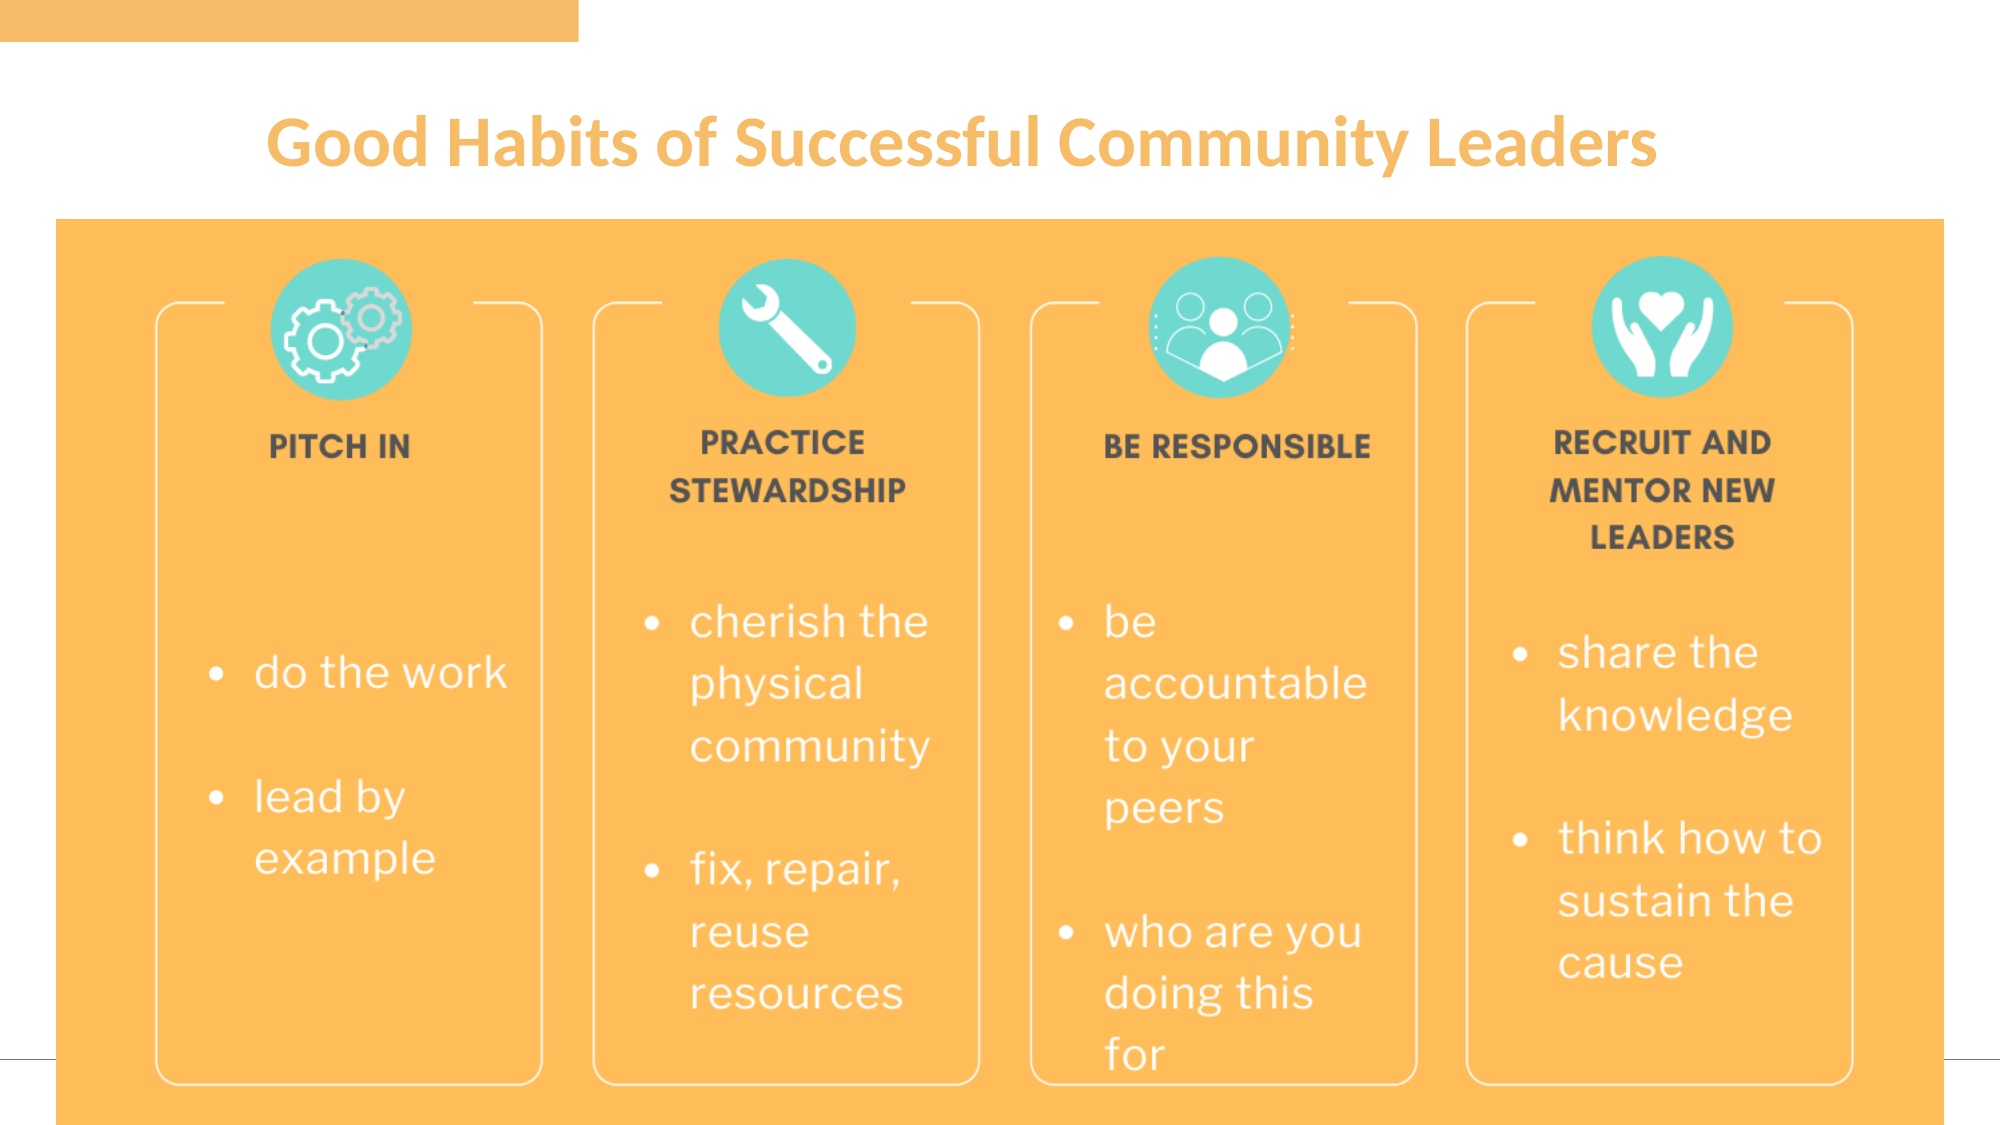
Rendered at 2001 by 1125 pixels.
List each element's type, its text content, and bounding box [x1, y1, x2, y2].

list Good Habits of Successful Community Leaders [251, 96, 1749, 190]
picture [56, 219, 1944, 1125]
